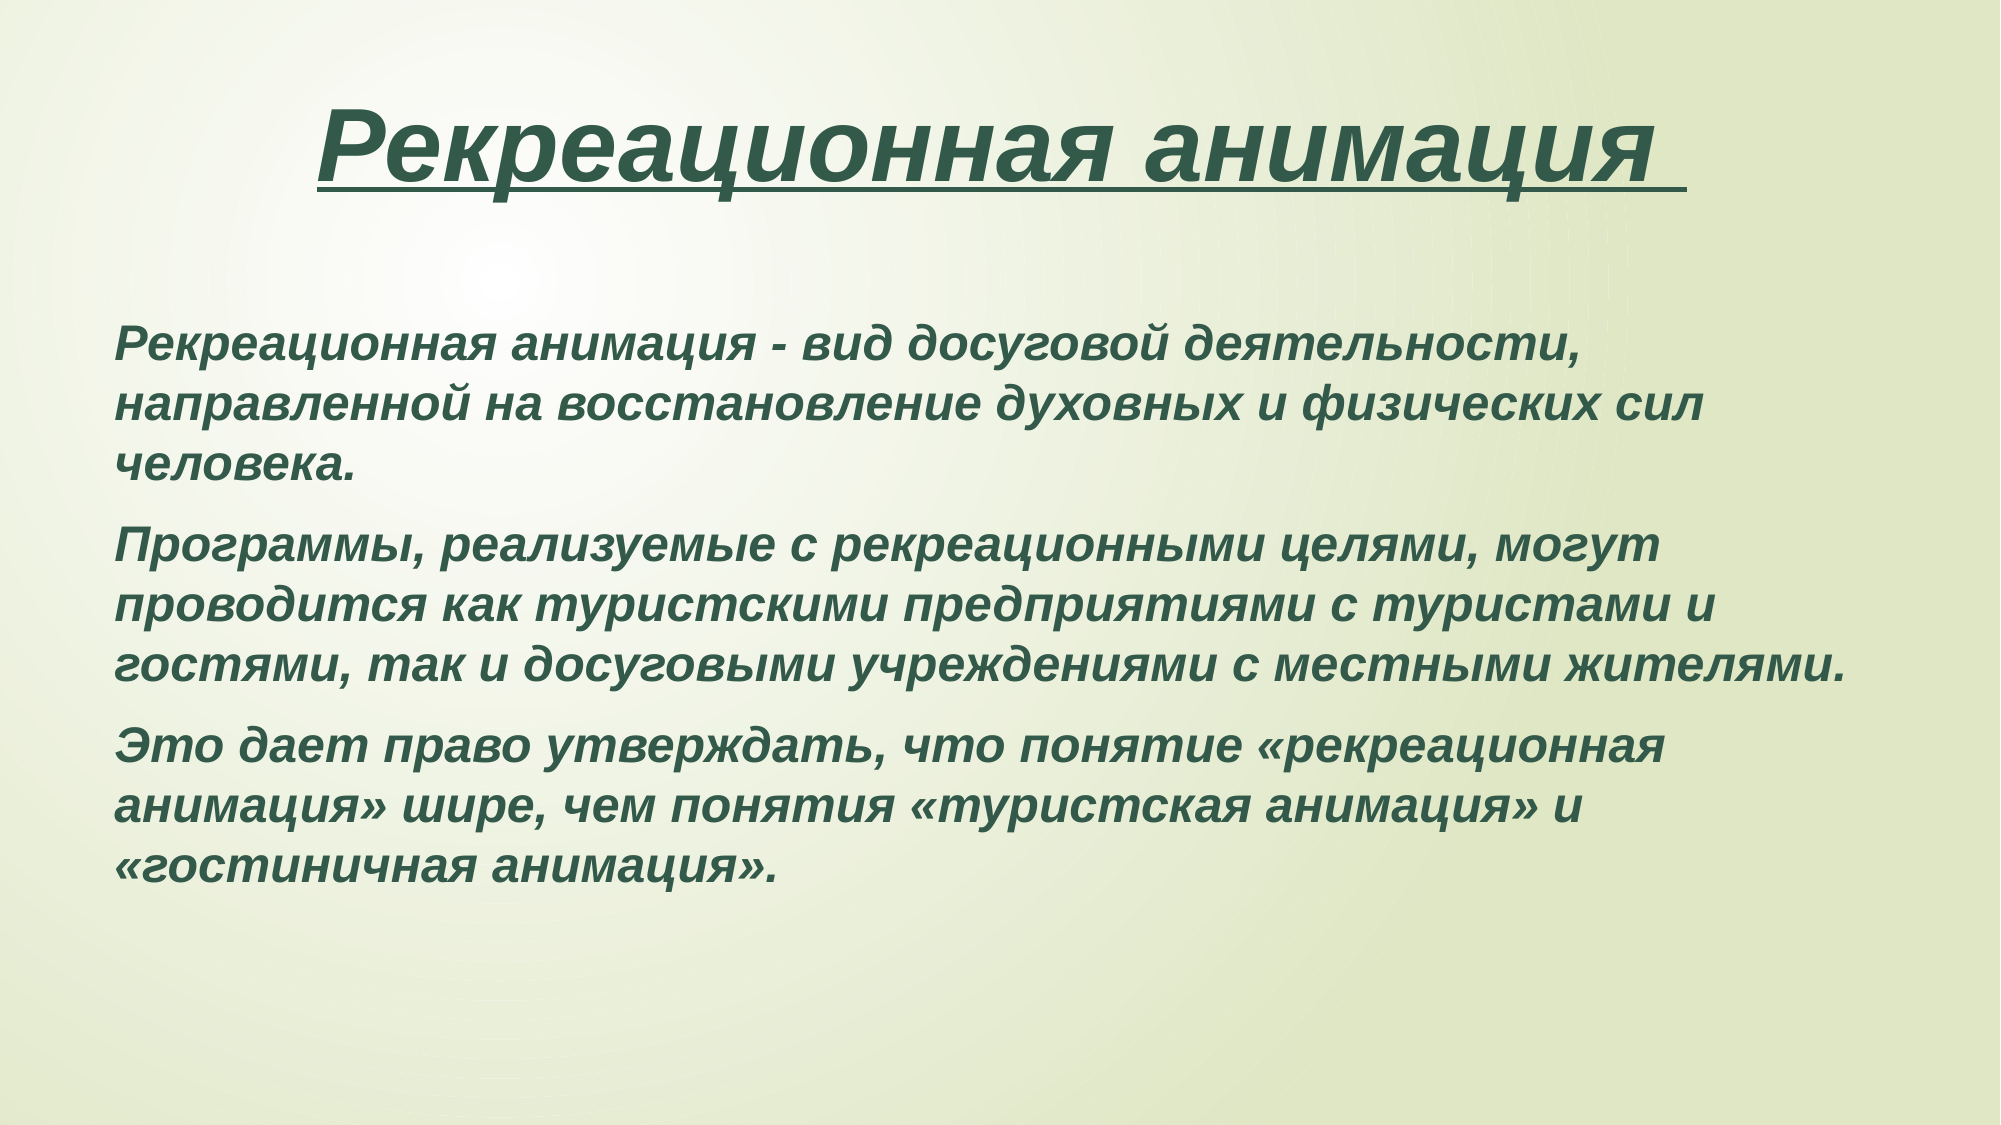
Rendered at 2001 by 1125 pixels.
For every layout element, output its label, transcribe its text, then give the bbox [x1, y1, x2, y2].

title Рекреационная анимация [301, 60, 1872, 210]
subtitle Рекреационная анимация - вид досуговой деятельности, направленной на восстановление духовных и физических сил человека. Программы, реализуемые с рекреационными целями, могут проводится как туристскими предприятиями с туристами и гостями, так и досуговыми учреждениями с местными жителями. Это дает право утверждать, что понятие «рекреационная анимация» шире, чем понятия «туристская анимация» и «гостиничная анимация». [99, 303, 1911, 1064]
